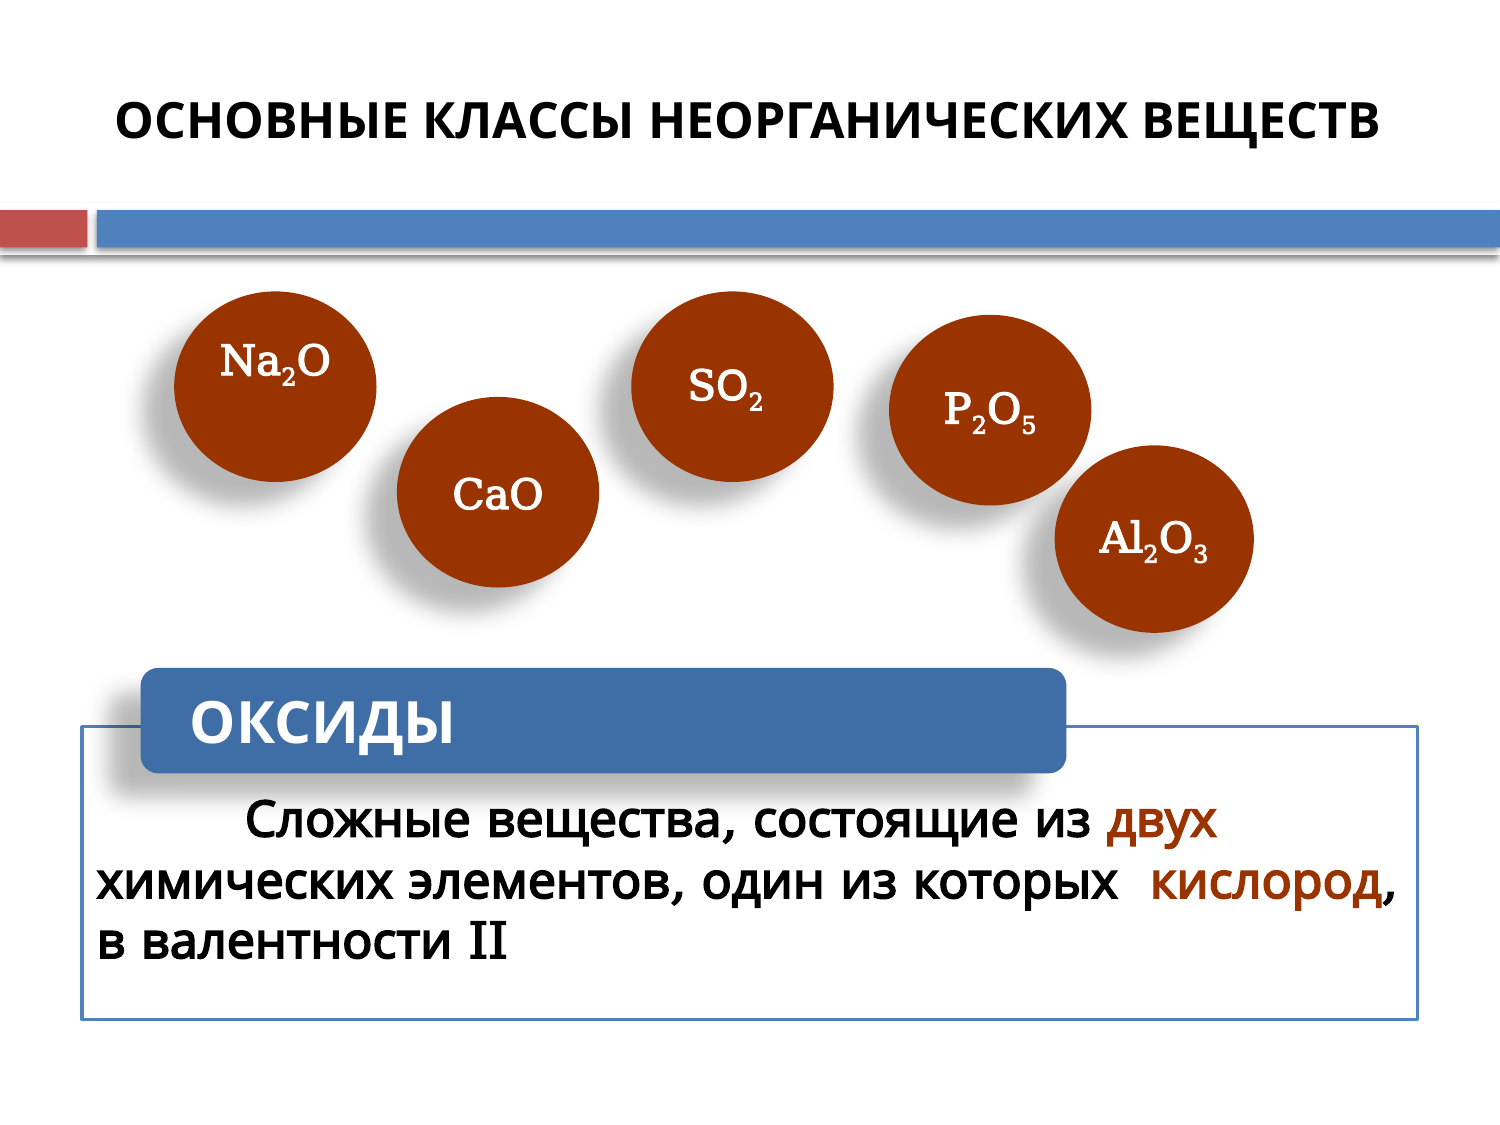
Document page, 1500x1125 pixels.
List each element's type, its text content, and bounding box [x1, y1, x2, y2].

text_box Al2O3 [1053, 443, 1256, 635]
text_box ОКСИДЫ [138, 666, 1068, 775]
text_box SО2 [631, 291, 834, 482]
text_box Na2O [174, 291, 377, 482]
text_box Сложные вещества, состоящие из двух химических элементов, один из которых кислород, в валентности II [80, 725, 1419, 1021]
text_box P2O5 [889, 314, 1092, 506]
text_box CaO [396, 396, 600, 588]
title ОСНОВНЫЕ КЛАССЫ НЕОРГАНИЧЕСКИХ ВЕЩЕСТВ [99, 37, 1438, 200]
